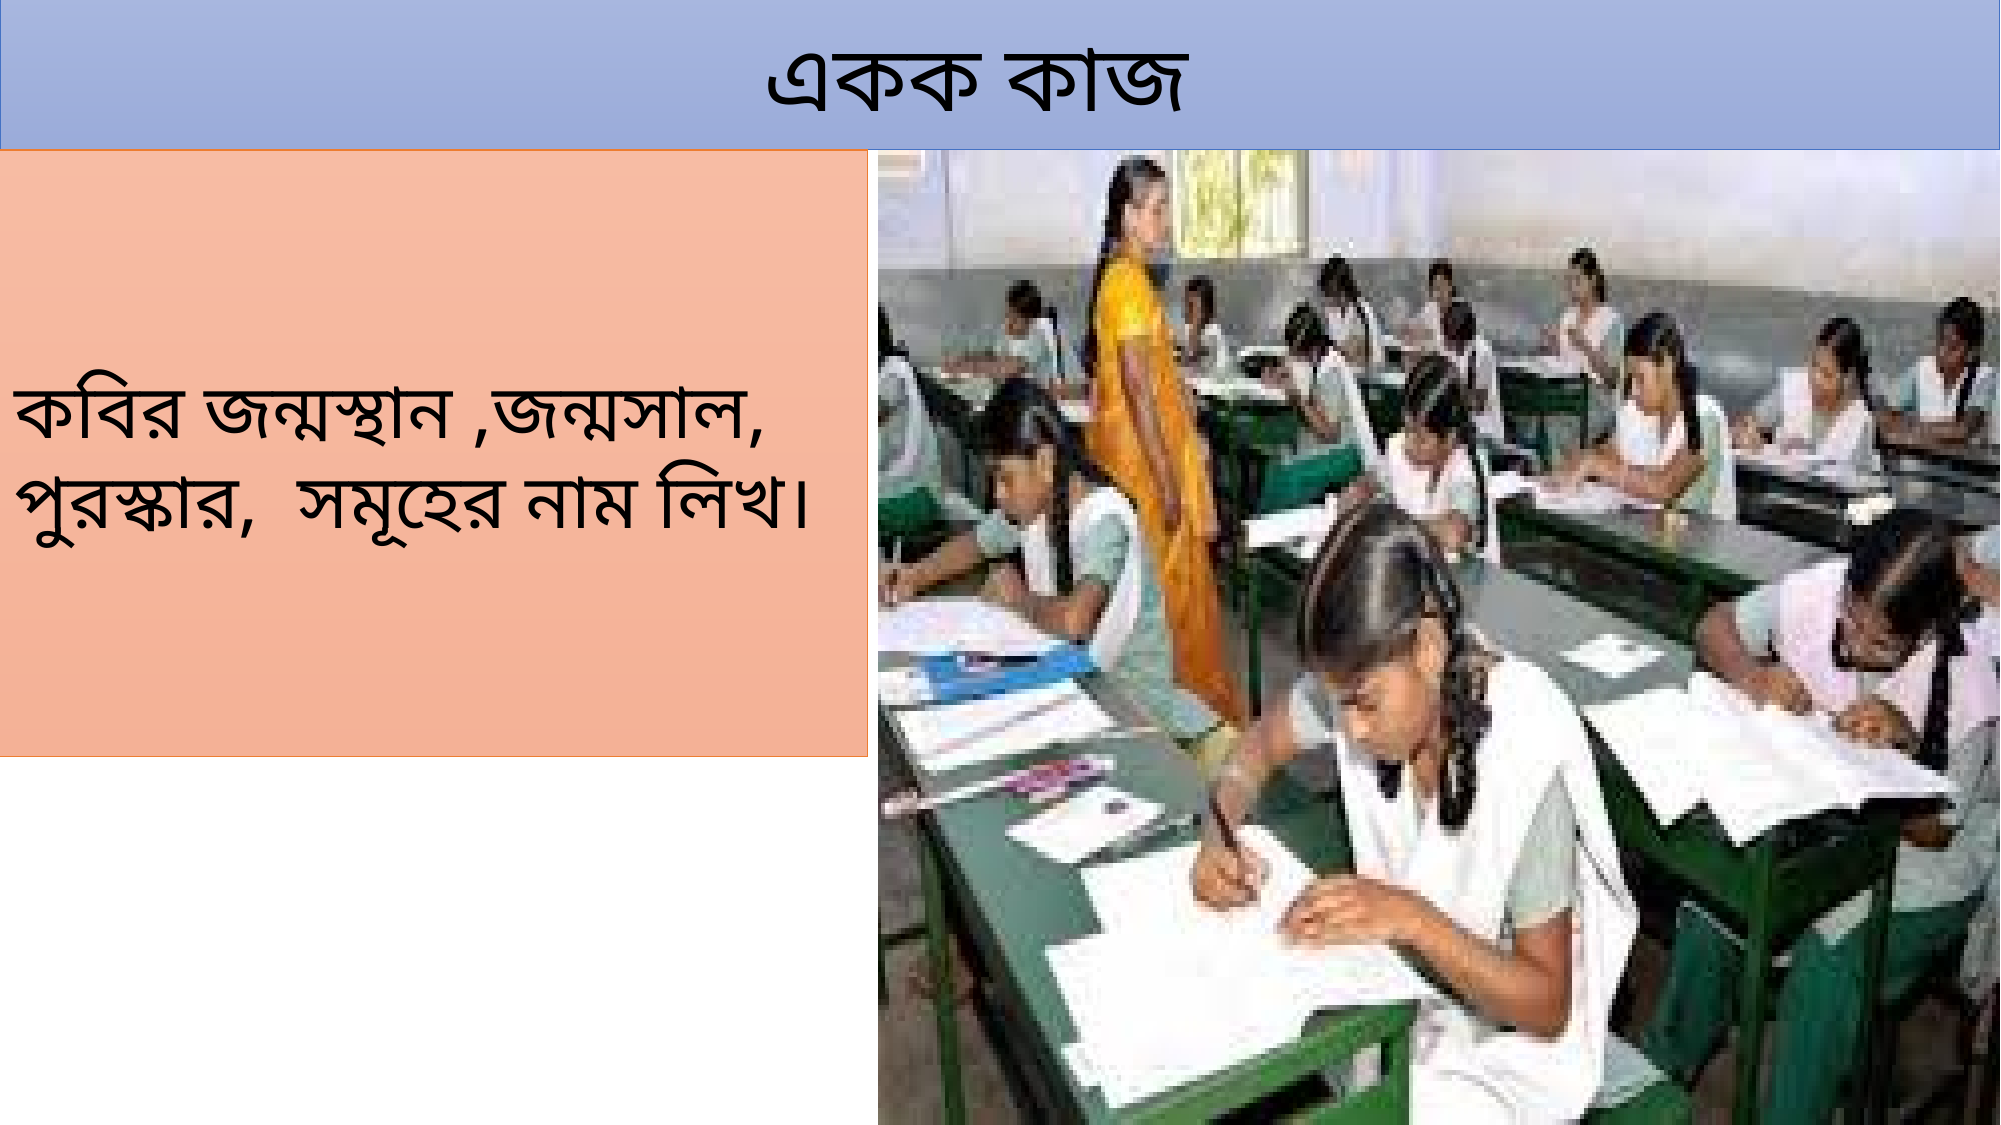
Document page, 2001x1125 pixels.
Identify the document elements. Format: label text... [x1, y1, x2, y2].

picture [878, 150, 2000, 1125]
text_box কবির জন্মস্থান ,জন্মসাল, পুরস্কার, সমূহের নাম লিখ। [0, 149, 868, 757]
text_box একক কাজ [0, 0, 2000, 150]
